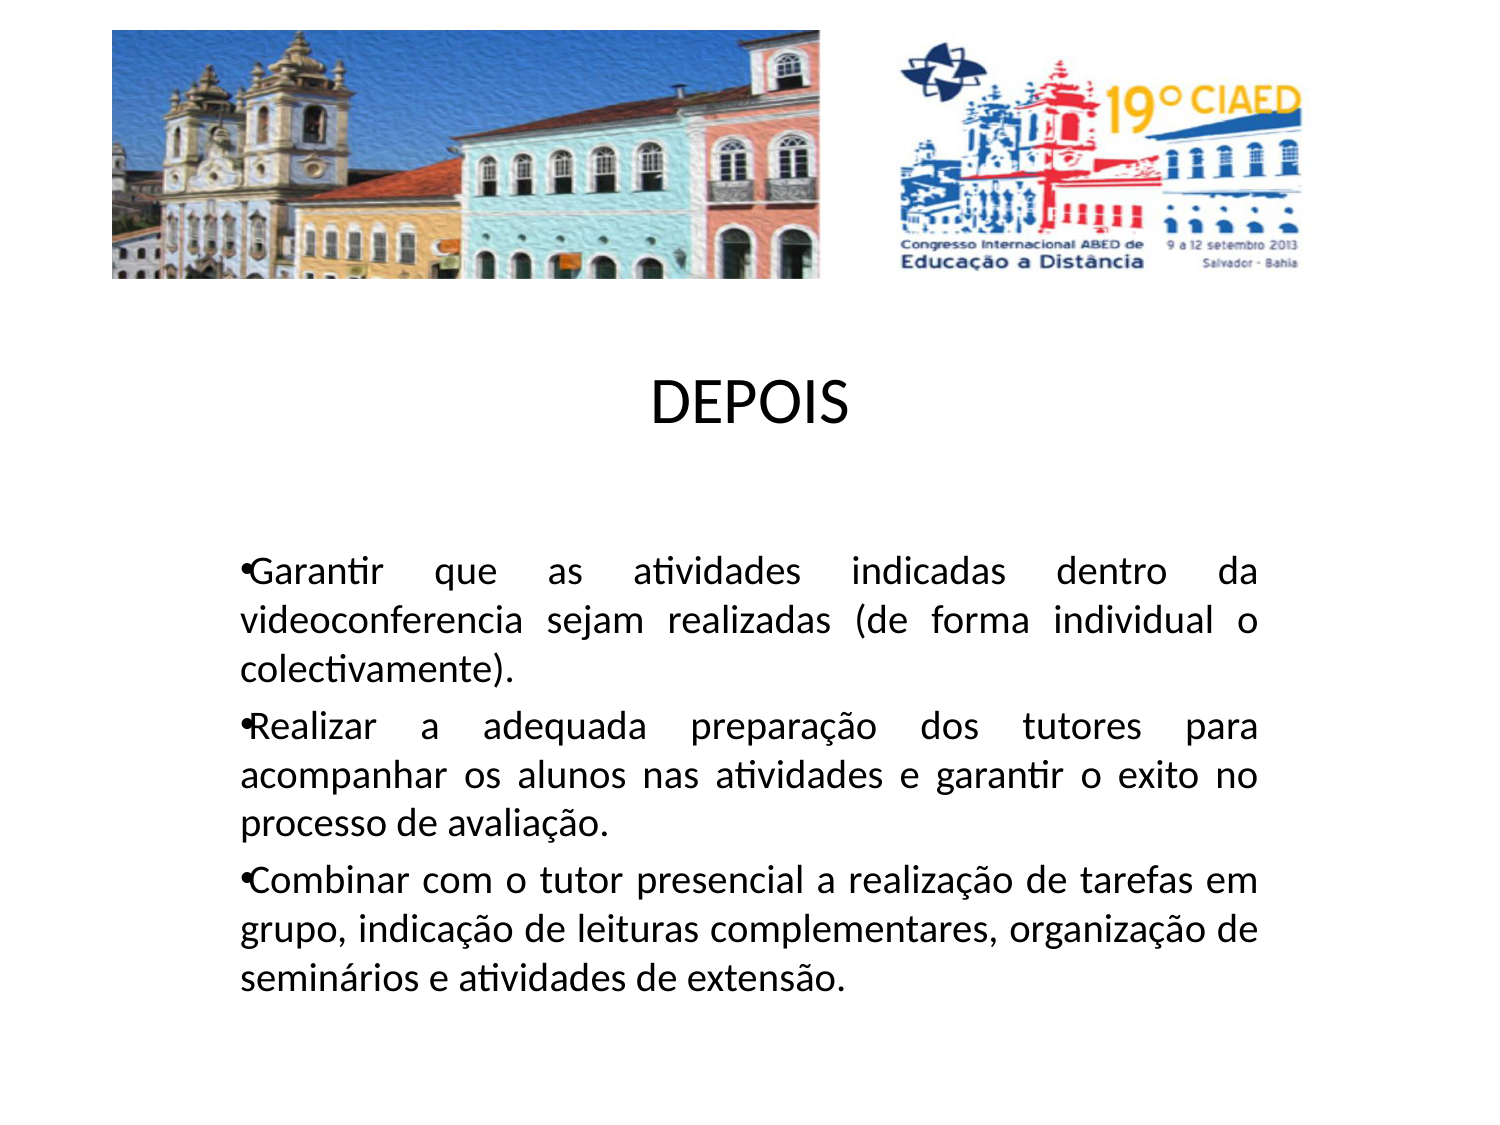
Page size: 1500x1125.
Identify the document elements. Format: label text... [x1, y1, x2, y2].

title DEPOIS [112, 349, 1388, 445]
picture [111, 30, 1389, 280]
subtitle Garantir que as atividades indicadas dentro da videoconferencia sejam realizadas (de forma individual o colectivamente). Realizar a adequada preparação dos tutores para acompanhar os alunos nas atividades e garantir o exito no processo de avaliação. Combinar com o tutor presencial a realização de tarefas em grupo, indicação de leituras complementares, organização de seminários e atividades de extensão. [225, 479, 1275, 1012]
